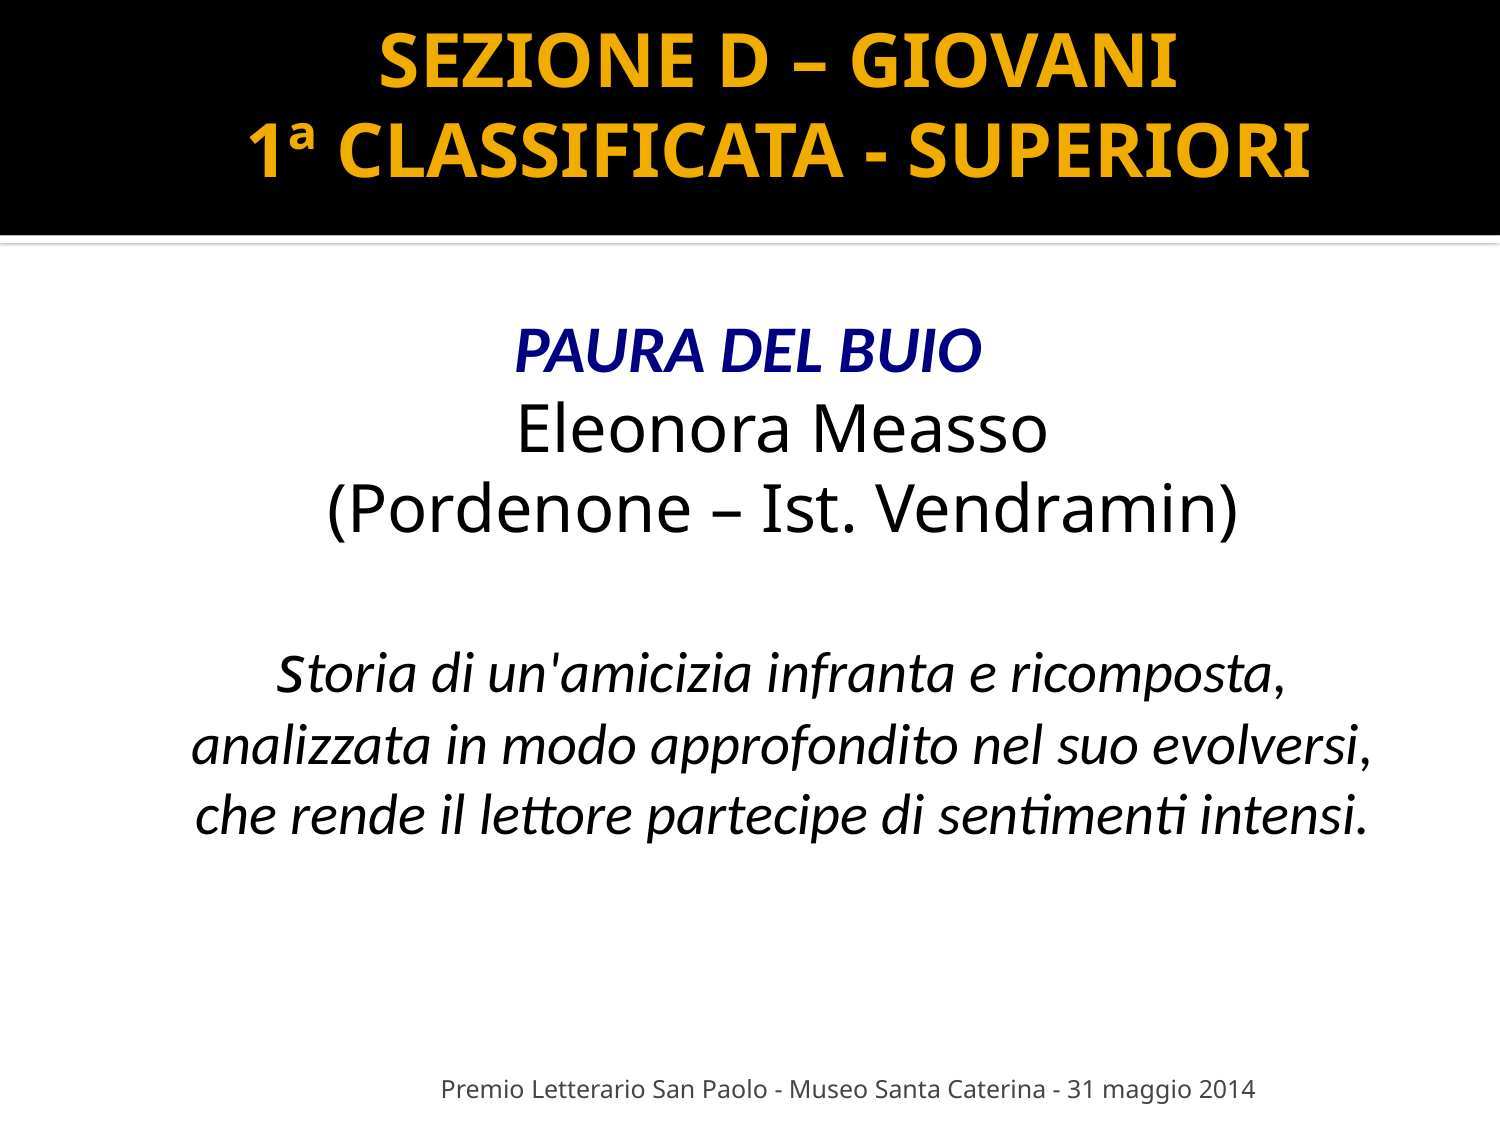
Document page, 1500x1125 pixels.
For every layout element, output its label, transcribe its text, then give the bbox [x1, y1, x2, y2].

footer Premio Letterario San Paolo - Museo Santa Caterina - 31 maggio 2014 [433, 1062, 1337, 1108]
title SEZIONE D – GIOVANI 1ª CLASSIFICATA - SUPERIORI [100, 0, 1451, 206]
list PAURA DEL BUIO Eleonora Measso (Pordenone – Ist. Vendramin) storia di un'amicizia infranta e ricomposta, analizzata in modo approfondito nel suo evolversi, che rende il lettore partecipe di sentimenti intensi. [75, 291, 1425, 1050]
